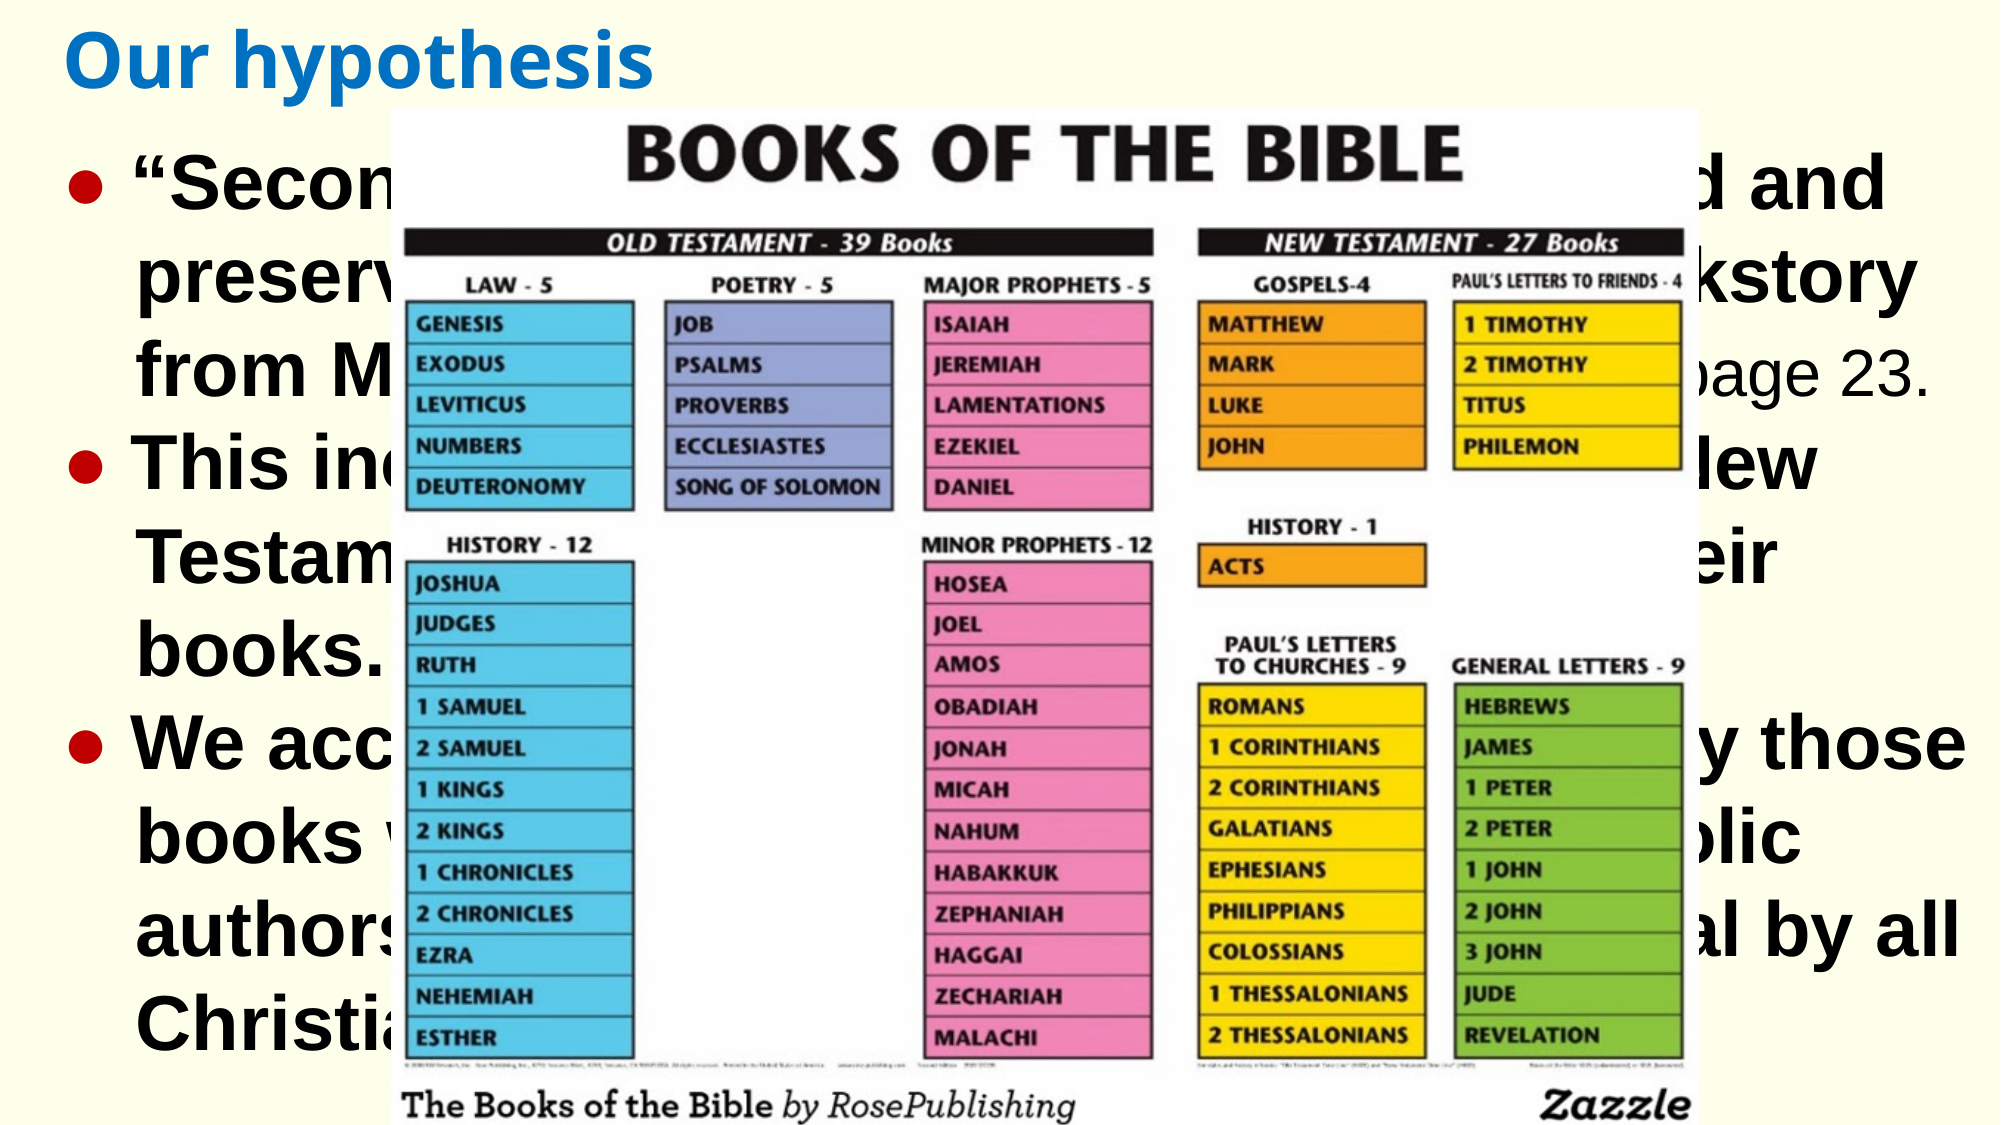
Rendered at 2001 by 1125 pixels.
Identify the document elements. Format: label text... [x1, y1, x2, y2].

text_box ● “Second temple Jewish writers understood and preserved the original supernaturalist backstory from Mesopotamia.” REVEЯSING HERMON, page 23. ● This includes the parts of 1 Enoch which New Testament writers assume or include in their books. ● We accept onto our canon of Scripture only those books which meet the criteria of (1) apostolic authorship or (2) approval, and (3) approval by all Christian churches’ agreement. [1700, 124, 2000, 1073]
title Our hypothesis [47, 0, 815, 112]
text_box ● “Second temple Jewish writers understood and preserved the original supernaturalist backstory from Mesopotamia.” REVEЯSING HERMON, page 23. ● This includes the parts of 1 Enoch which New Testament writers assume or include in their books. ● We accept onto our canon of Scripture only those books which meet the criteria of (1) apostolic authorship or (2) approval, and (3) approval by all Christian churches’ agreement. [47, 124, 391, 1073]
picture [391, 108, 1700, 1125]
